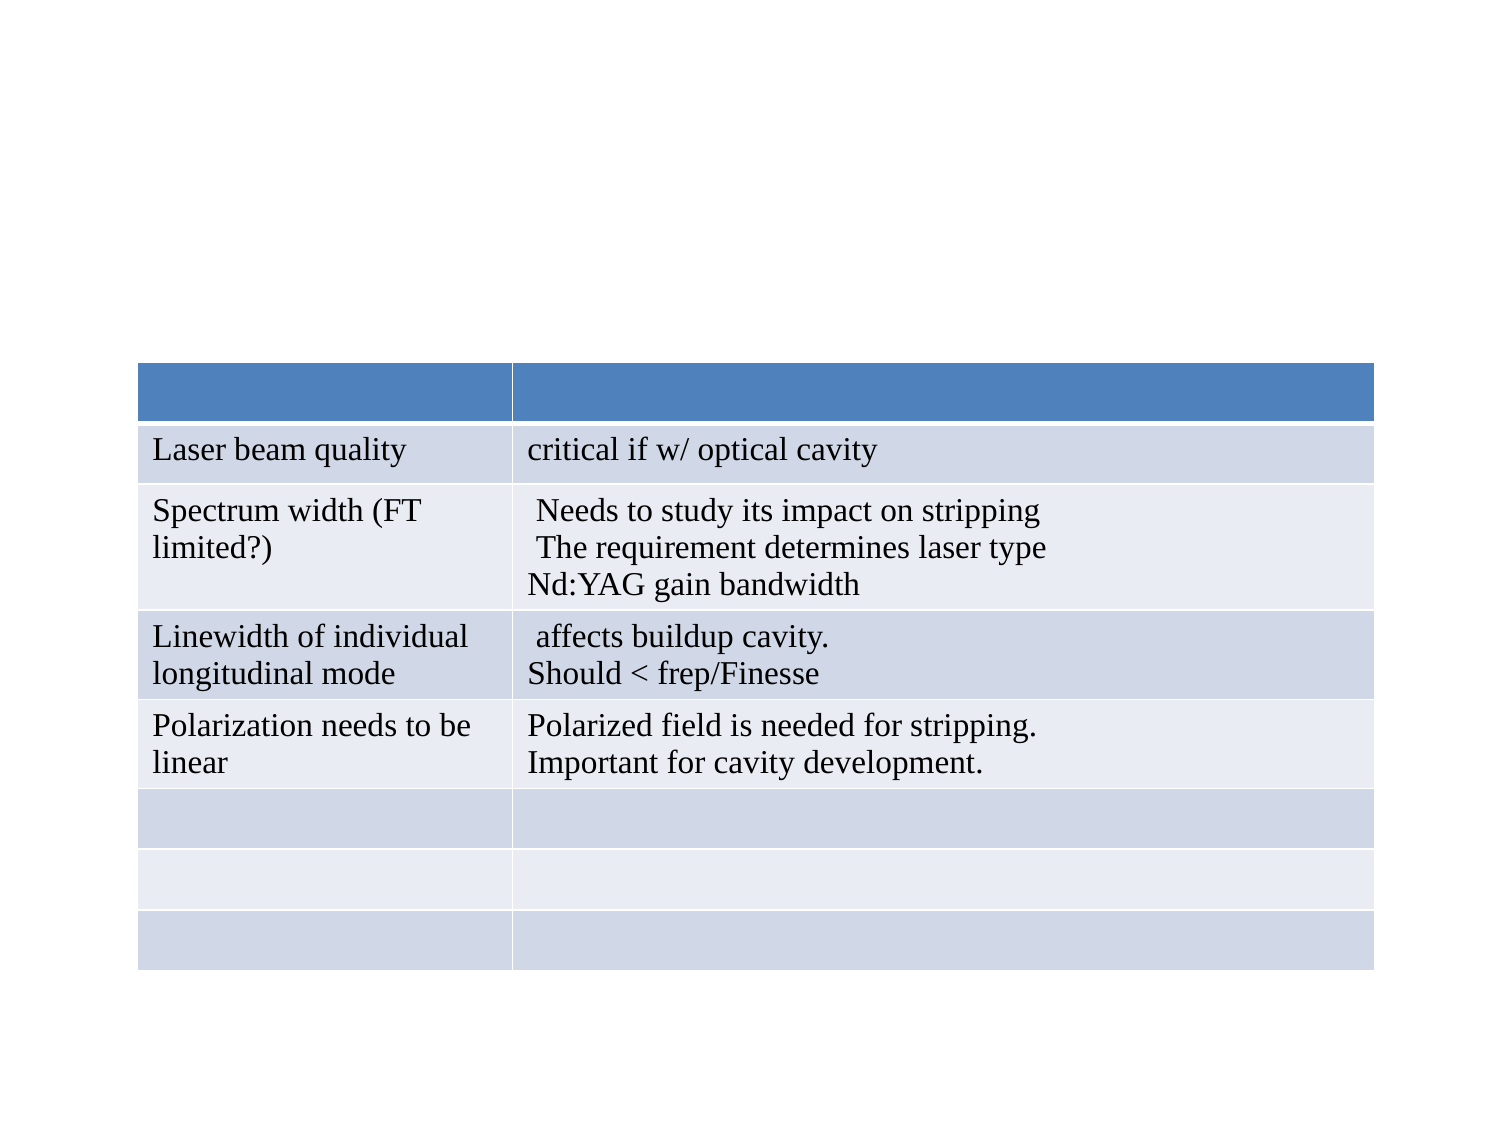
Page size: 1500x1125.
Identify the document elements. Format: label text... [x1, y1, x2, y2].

table_cell Linewidth of individual longitudinal mode [138, 611, 512, 699]
table_cell affects buildup cavity. Should < frep/Finesse [513, 611, 1374, 699]
table_header [138, 363, 512, 421]
table_cell Polarized field is needed for stripping. Important for cavity development. [513, 700, 1374, 788]
table_cell [513, 789, 1374, 848]
table_cell [138, 789, 512, 848]
table_cell Spectrum width (FT limited?) [138, 485, 512, 609]
table_cell [138, 911, 512, 970]
table_cell critical if w/ optical cavity [513, 426, 1374, 483]
table_cell Polarization needs to be linear [138, 700, 512, 788]
table_cell Needs to study its impact on stripping The requirement determines laser type Nd:YAG gain bandwidth [513, 485, 1374, 609]
table_header [513, 363, 1374, 421]
table_cell [513, 850, 1374, 909]
table_cell [513, 911, 1374, 970]
table_cell Laser beam quality [138, 426, 512, 483]
table_cell [138, 850, 512, 909]
